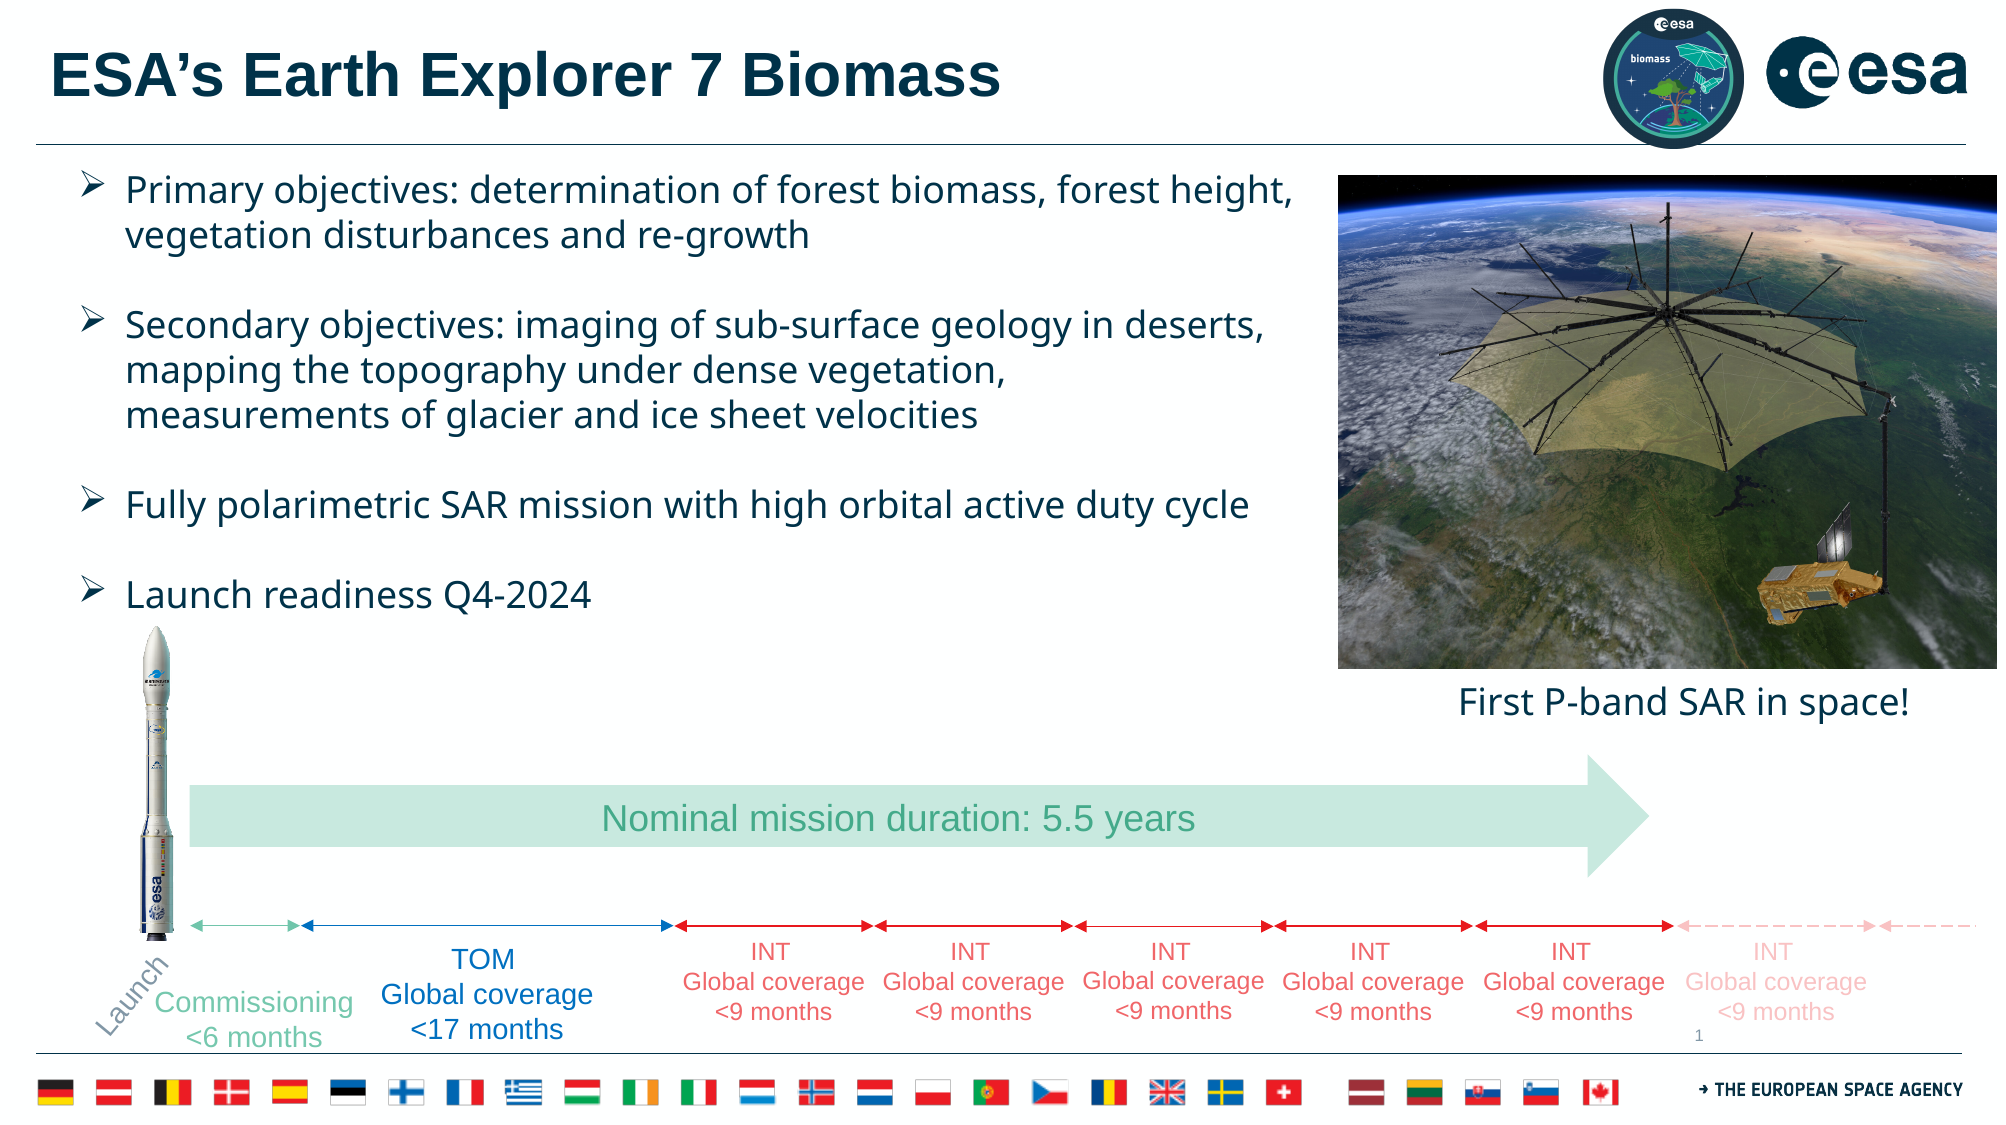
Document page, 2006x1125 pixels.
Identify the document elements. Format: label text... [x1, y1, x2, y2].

text_box Commissioning <6 months [139, 976, 370, 1061]
picture [138, 625, 175, 943]
text_box Launch [71, 915, 209, 1059]
text_box INT Global coverage <9 months [1447, 934, 1649, 1033]
text_box Primary objectives: determination of forest biomass, forest height, vegetation disturbances and re-growth Secondary objectives: imaging of sub-surface geology in deserts, mapping the topography under dense vegetation, measurements of glacier and ice sheet velocities Fully polarimetric SAR mission with high orbital active duty cycle Launch readiness Q4-2024 [63, 158, 1320, 624]
text_box INT Global coverage <9 months [646, 933, 846, 1033]
title ESA’s Earth Explorer 7 Biomass [35, 25, 1596, 119]
text_box INT Global coverage <9 months [1246, 934, 1447, 1033]
picture [1601, 0, 2006, 180]
text_box INT Global coverage <9 months [1046, 934, 1246, 1033]
text_box Nominal mission duration: 5.5 years [187, 752, 1652, 880]
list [1338, 174, 1998, 670]
text_box TOM Global coverage <17 months [365, 933, 609, 1053]
text_box First P-band SAR in space! [1443, 677, 1926, 731]
text_box INT Global coverage <9 months [1649, 933, 1904, 1033]
picture [1696, 1080, 1966, 1098]
text_box INT Global coverage <9 months [846, 934, 1046, 1033]
